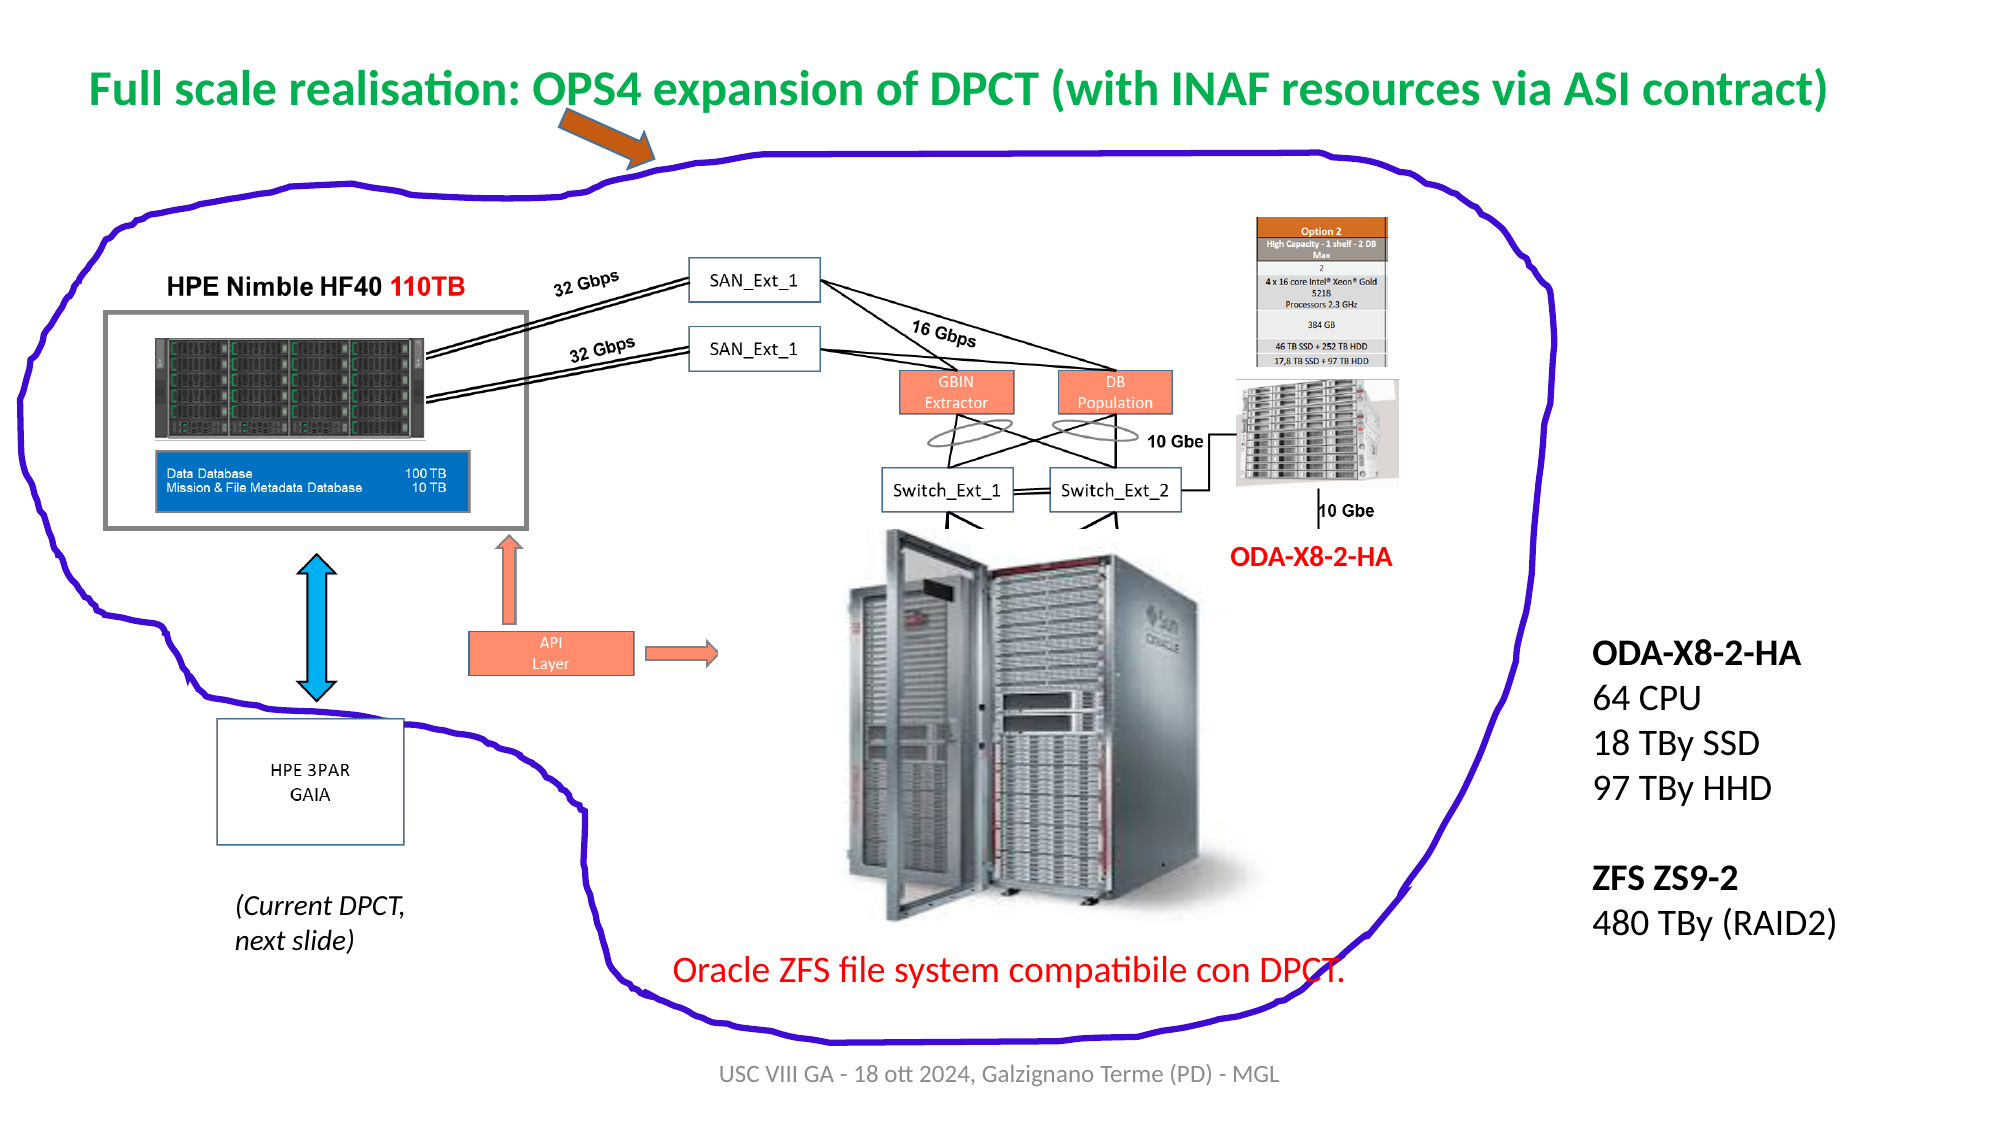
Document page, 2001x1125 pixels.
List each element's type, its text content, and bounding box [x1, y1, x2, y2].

footer USC VIII GA - 18 ott 2024, Galzignano Terme (PD) - MGL [662, 1043, 1338, 1103]
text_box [103, 217, 1413, 999]
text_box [19, 48, 1870, 1043]
